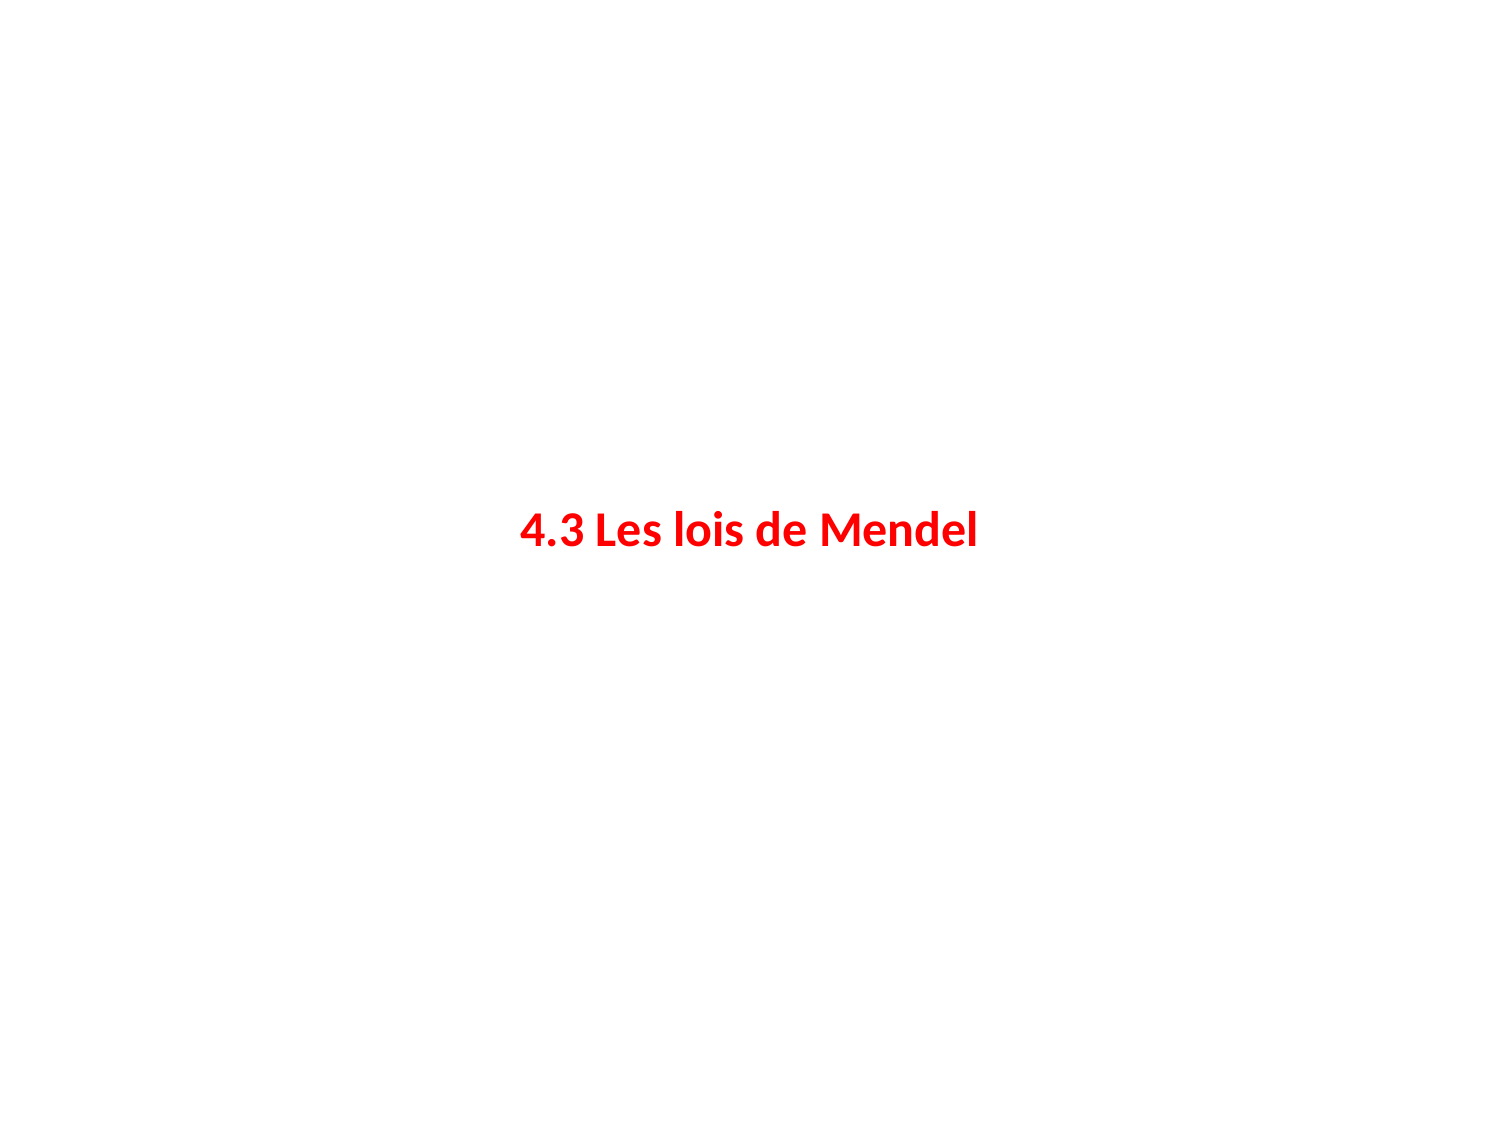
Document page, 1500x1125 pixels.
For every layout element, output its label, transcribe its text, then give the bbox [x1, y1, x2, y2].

text_box 4.3 Les lois de Mendel [454, 489, 1046, 634]
